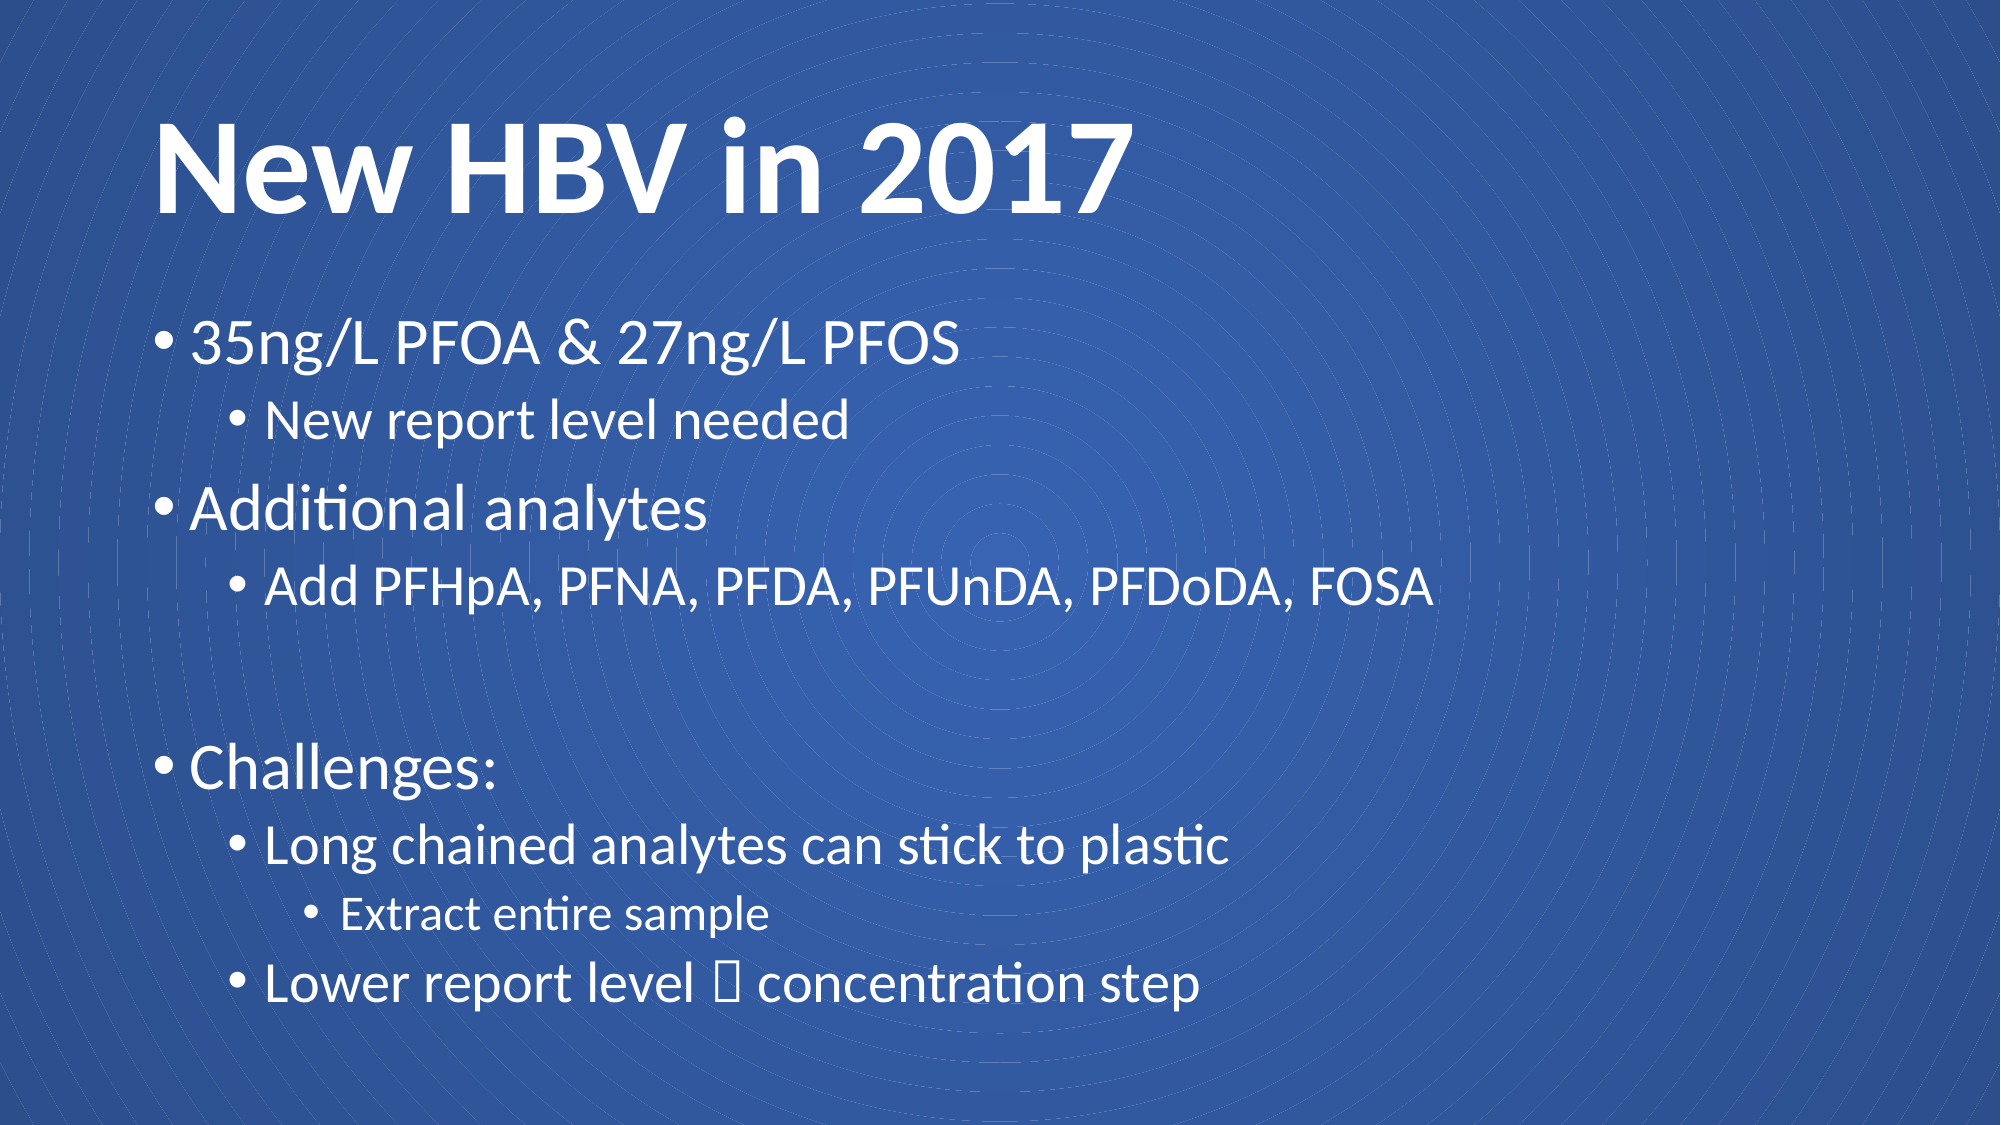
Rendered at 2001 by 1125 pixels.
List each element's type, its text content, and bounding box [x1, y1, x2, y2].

title New HBV in 2017 [137, 59, 1863, 278]
list 35ng/L PFOA & 27ng/L PFOS New report level needed Additional analytes Add PFHpA, PFNA, PFDA, PFUnDA, PFDoDA, FOSA Challenges: Long chained analytes can stick to plastic Extract entire sample Lower report level  concentration step [137, 299, 1863, 1014]
